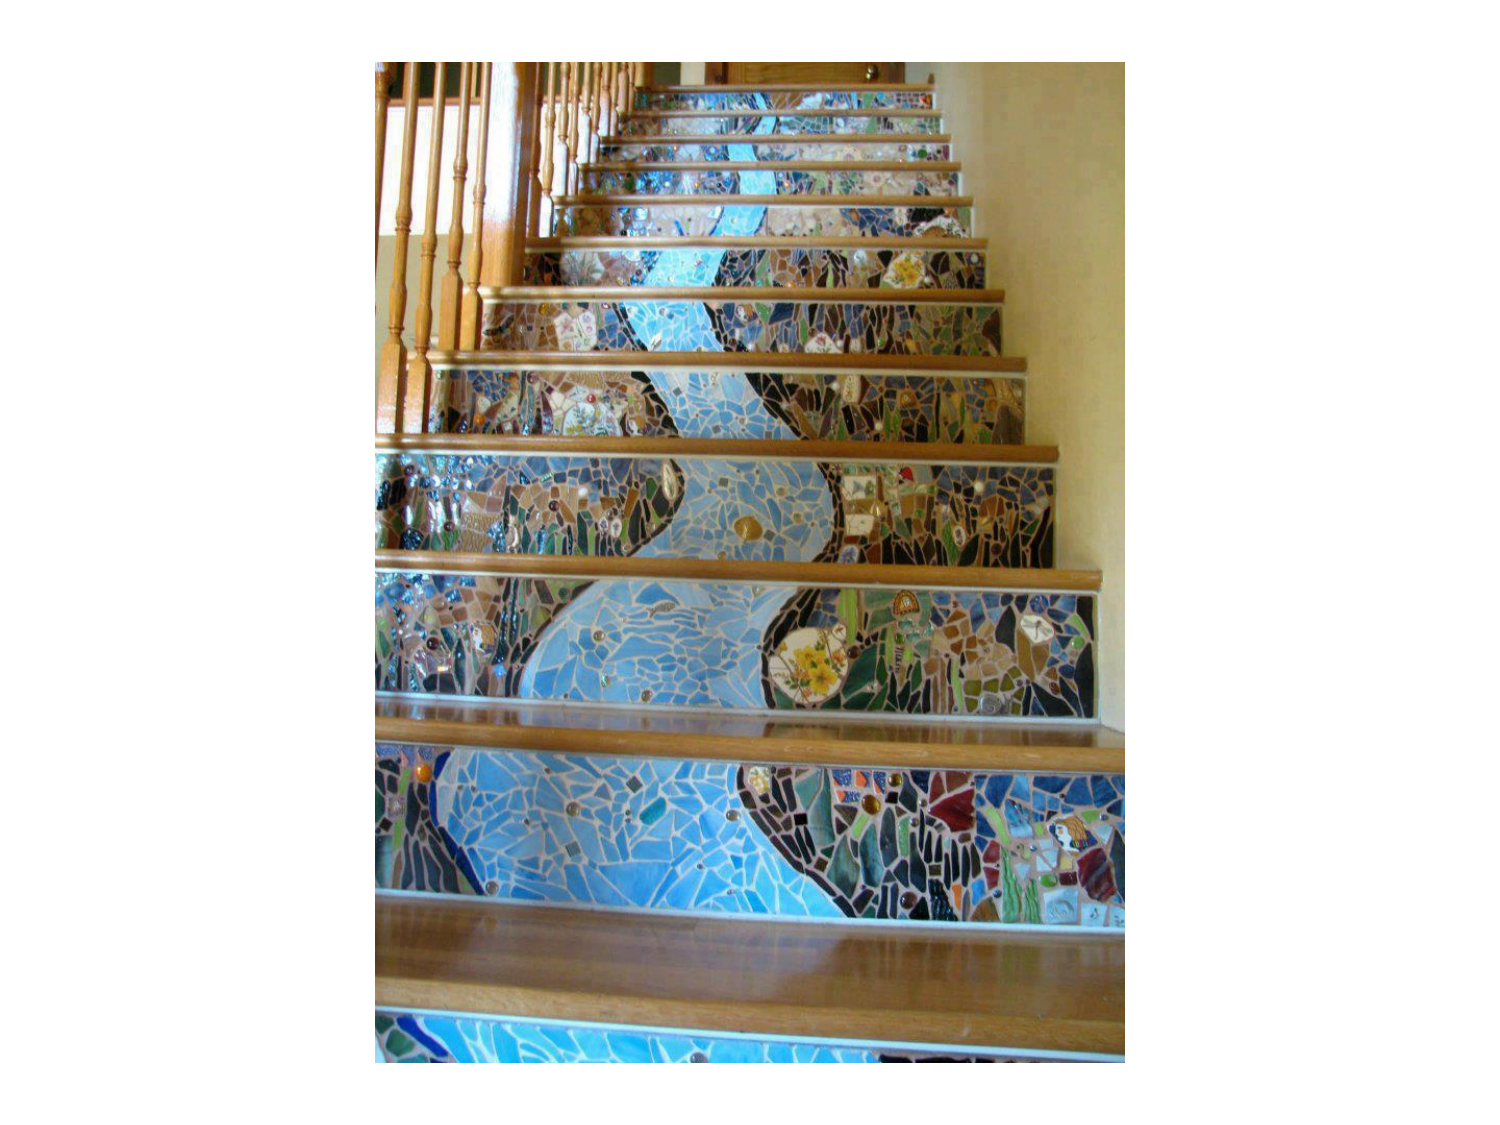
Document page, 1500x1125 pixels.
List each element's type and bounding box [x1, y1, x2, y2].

picture [374, 62, 1126, 1063]
